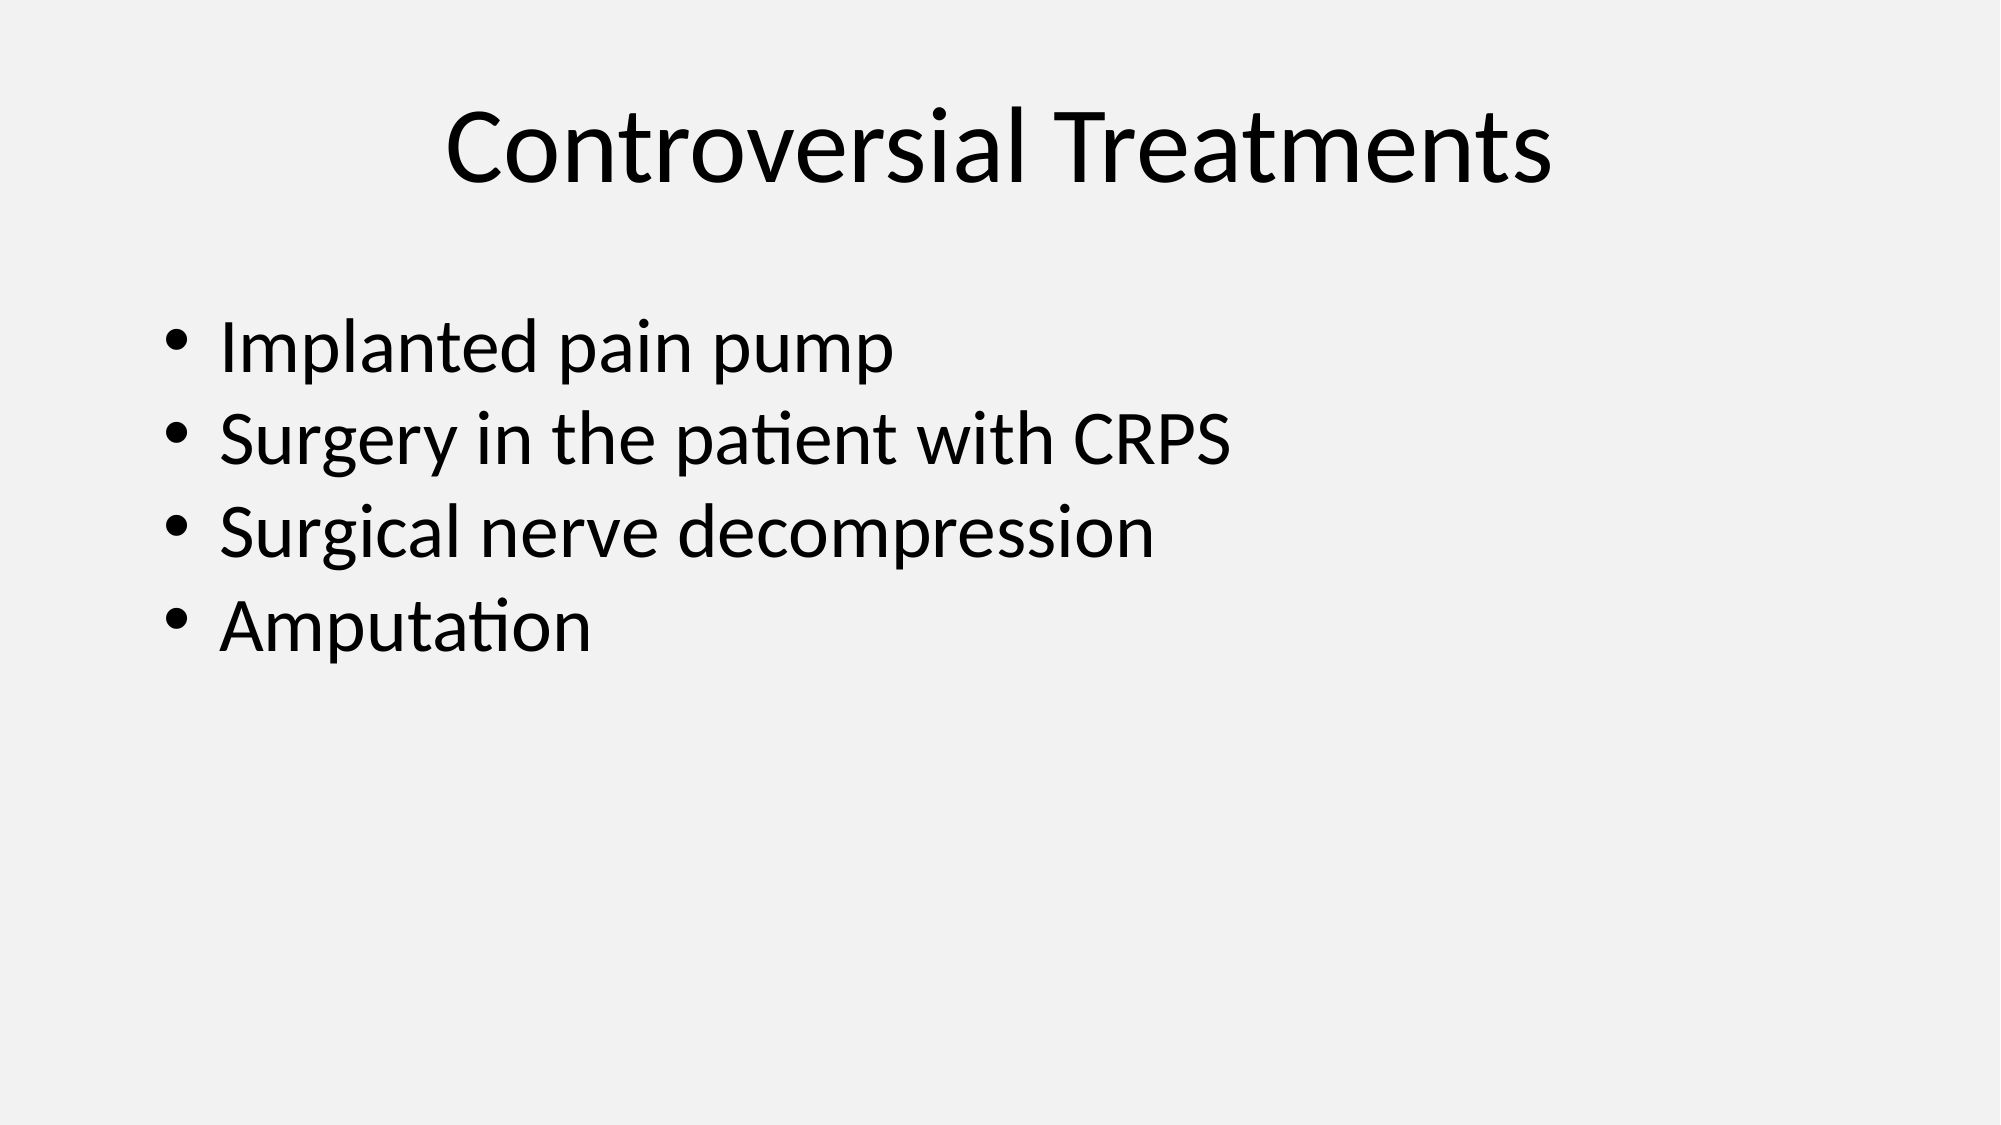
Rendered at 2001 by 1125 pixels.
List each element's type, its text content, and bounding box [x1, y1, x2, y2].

list Implanted pain pump Surgery in the patient with CRPS Surgical nerve decompression Amputation [137, 312, 1875, 1088]
title Controversial Treatments [99, 45, 1900, 233]
